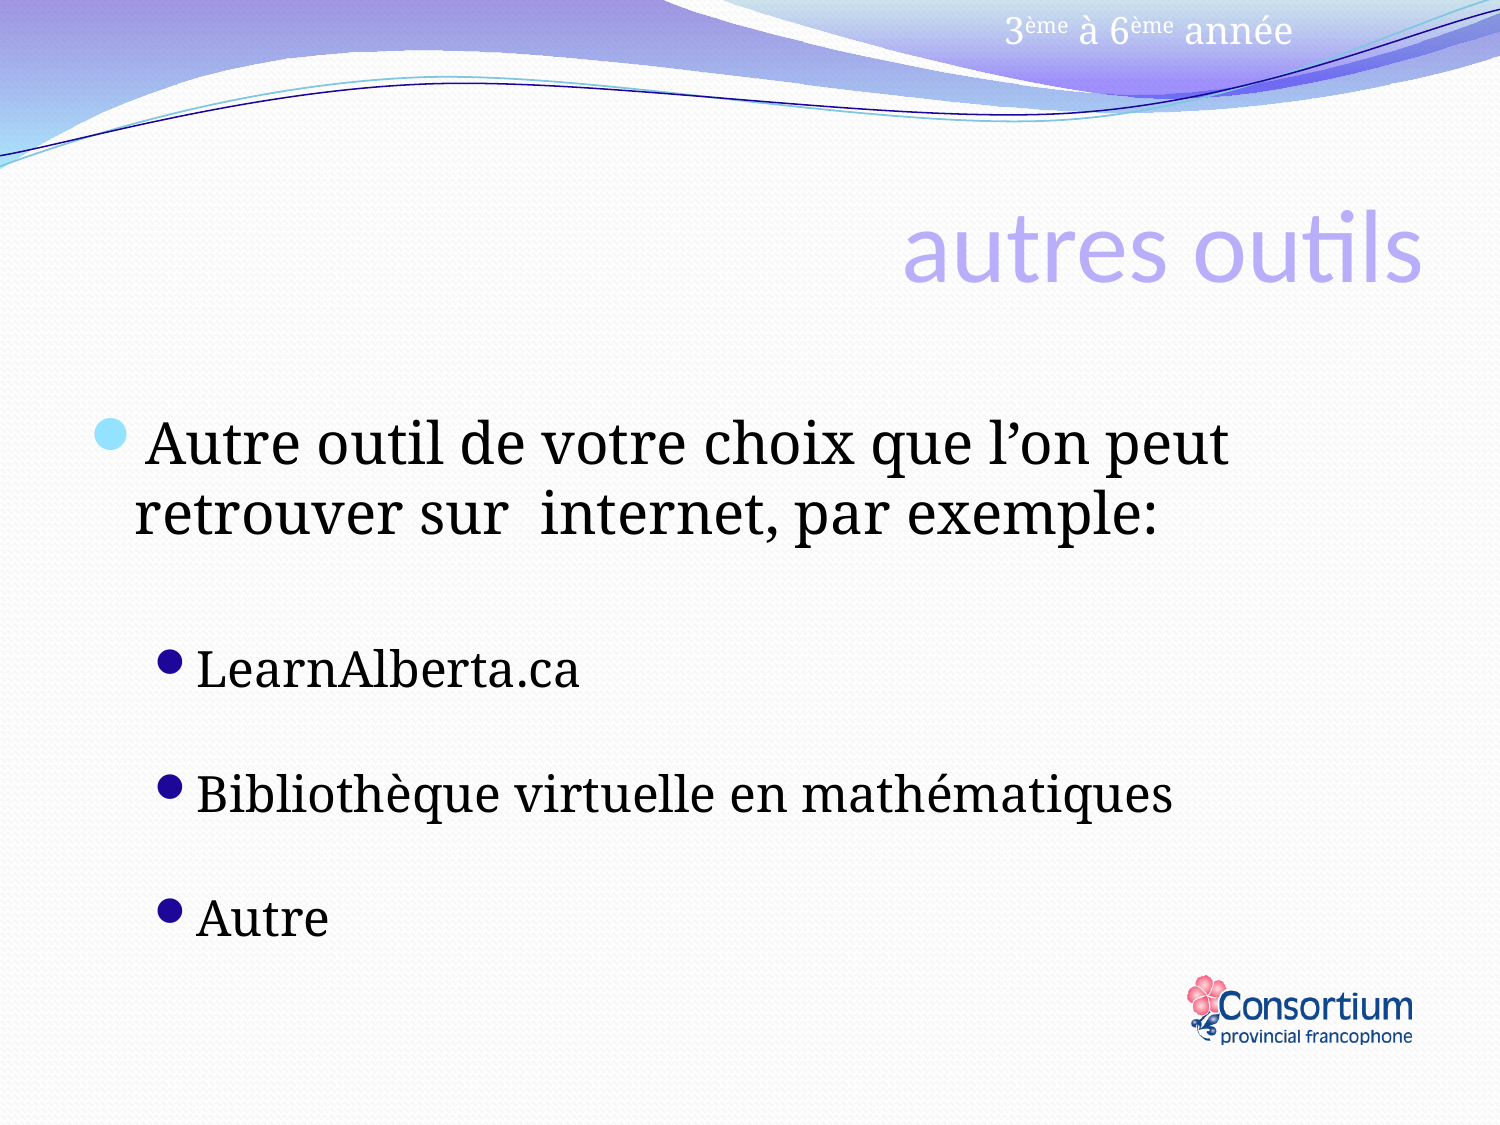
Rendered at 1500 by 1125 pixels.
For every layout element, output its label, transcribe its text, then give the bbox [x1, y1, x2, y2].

picture [1186, 975, 1412, 1045]
list Autre outil de votre choix que l’on peut retrouver sur internet, par exemple: LearnAlberta.ca Bibliothèque virtuelle en mathématiques Autre [75, 317, 1425, 1038]
title autres outils [75, 115, 1425, 303]
text_box 3ème à 6ème année [989, 0, 1309, 60]
